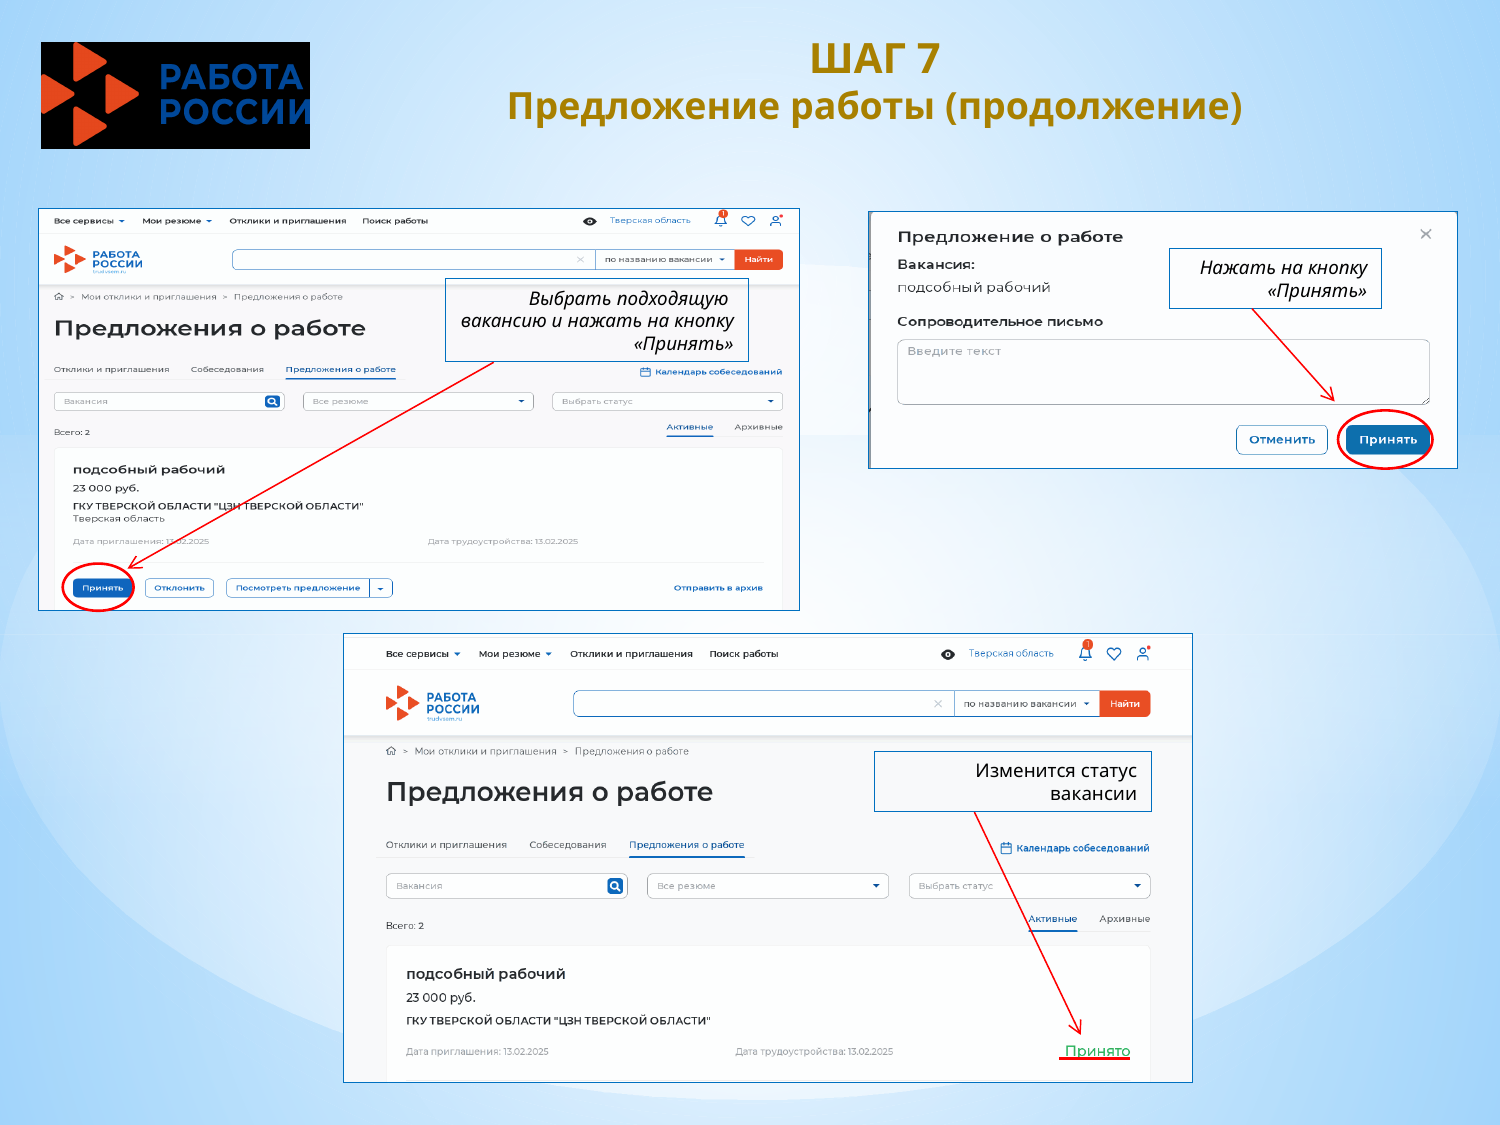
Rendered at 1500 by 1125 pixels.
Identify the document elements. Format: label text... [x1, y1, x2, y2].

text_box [1251, 308, 1335, 402]
picture [868, 211, 1458, 469]
picture [343, 633, 1193, 1083]
picture [41, 42, 310, 149]
picture [38, 207, 800, 611]
text_box ШАГ 7 Предложение работы (продолжение) [337, 24, 1413, 134]
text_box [127, 362, 494, 569]
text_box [974, 811, 1081, 1036]
